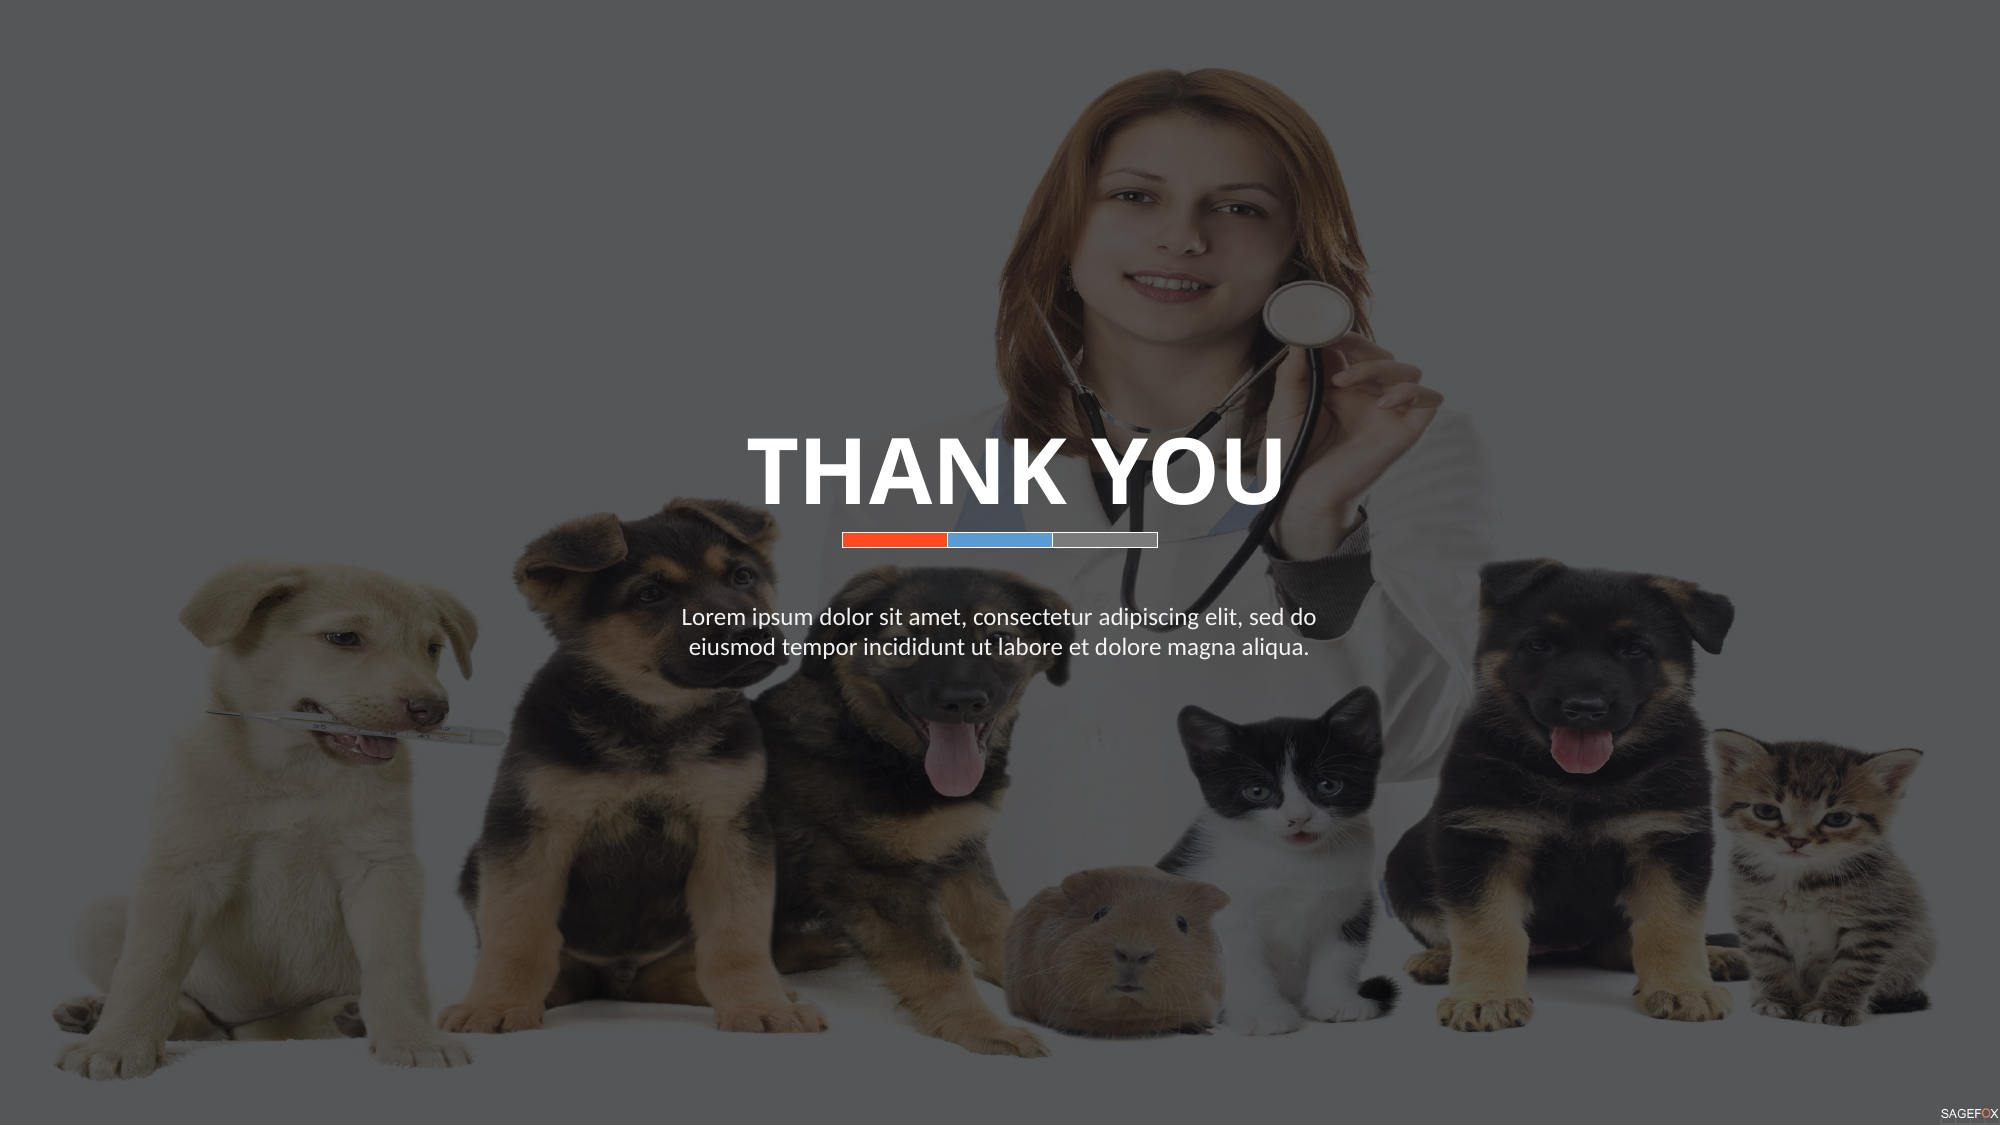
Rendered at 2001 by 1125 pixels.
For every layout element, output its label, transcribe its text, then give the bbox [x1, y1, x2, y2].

picture [1940, 0, 2001, 1125]
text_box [842, 532, 1158, 548]
text_box Lorem ipsum dolor sit amet, consectetur adipiscing elit, sed do eiusmod tempor incididunt ut labore et dolore magna aliqua. [660, 593, 1340, 668]
text_box THANK YOU [565, 405, 1470, 531]
